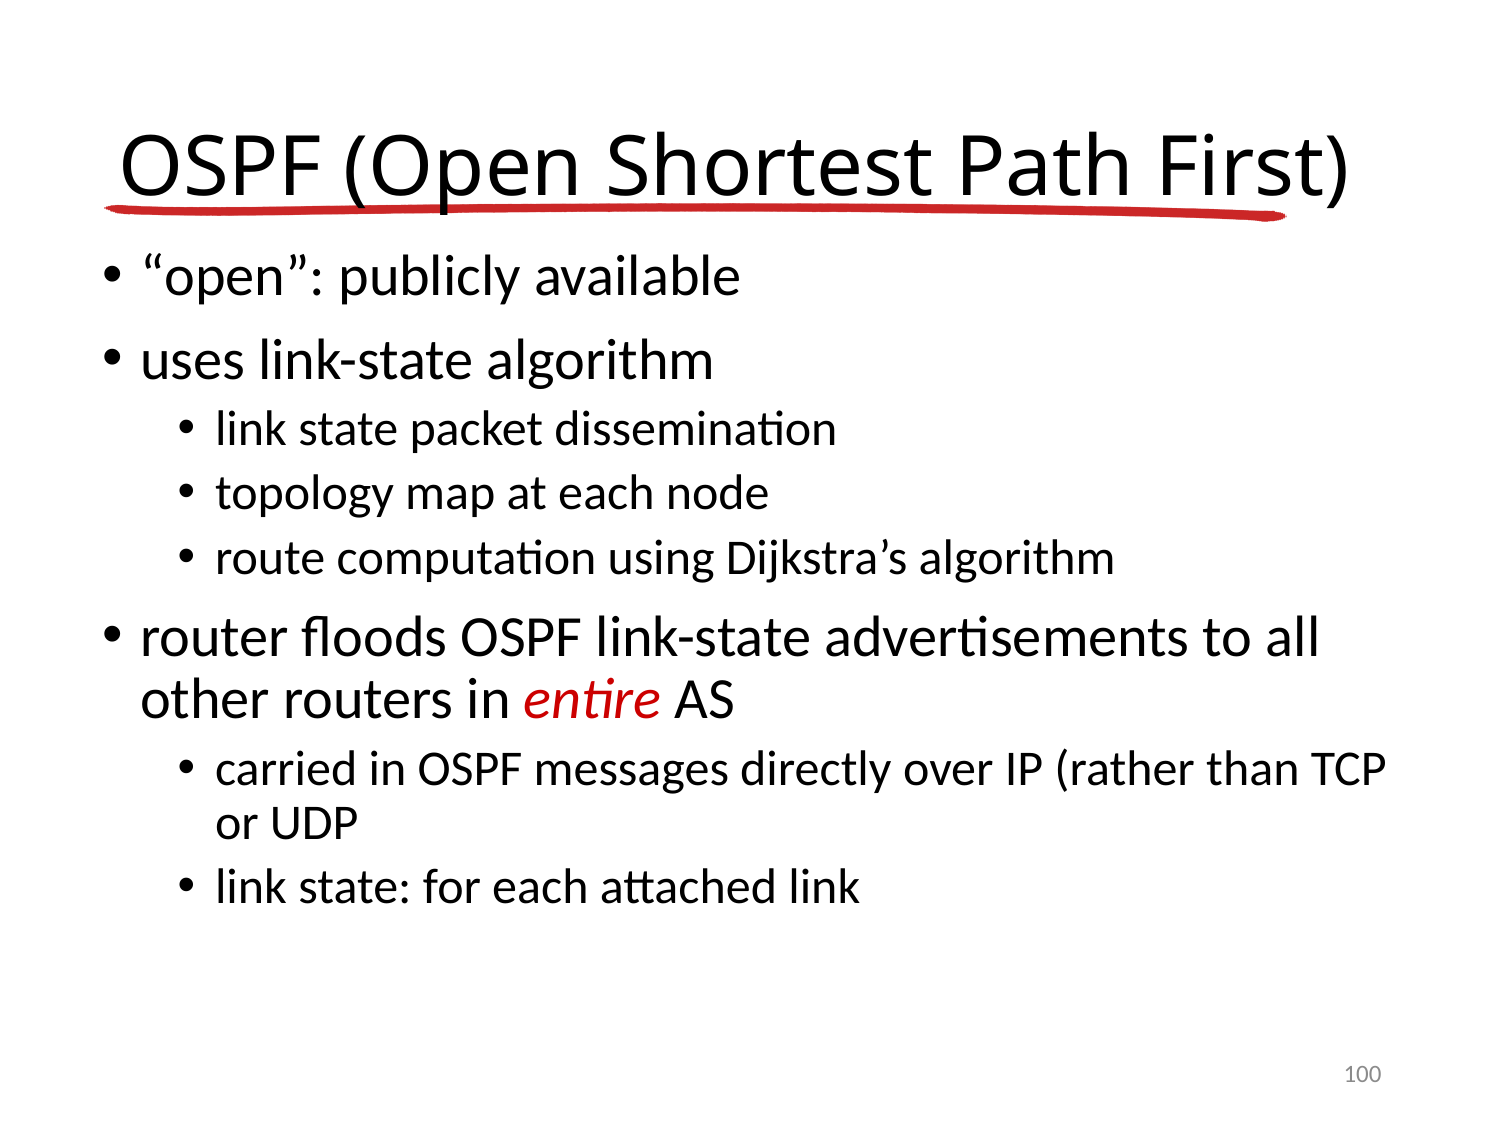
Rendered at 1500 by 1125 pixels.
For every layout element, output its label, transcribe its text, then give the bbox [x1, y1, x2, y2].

picture [99, 198, 1300, 227]
title OSPF (Open Shortest Path First) [103, 59, 1397, 237]
list “open”: publicly available uses link-state algorithm link state packet dissemination topology map at each node route computation using Dijkstra’s algorithm router floods OSPF link-state advertisements to all other routers in entire AS carried in OSPF messages directly over IP (rather than TCP or UDP link state: for each attached link [87, 237, 1438, 1075]
slide_number 100 [1059, 1042, 1397, 1103]
